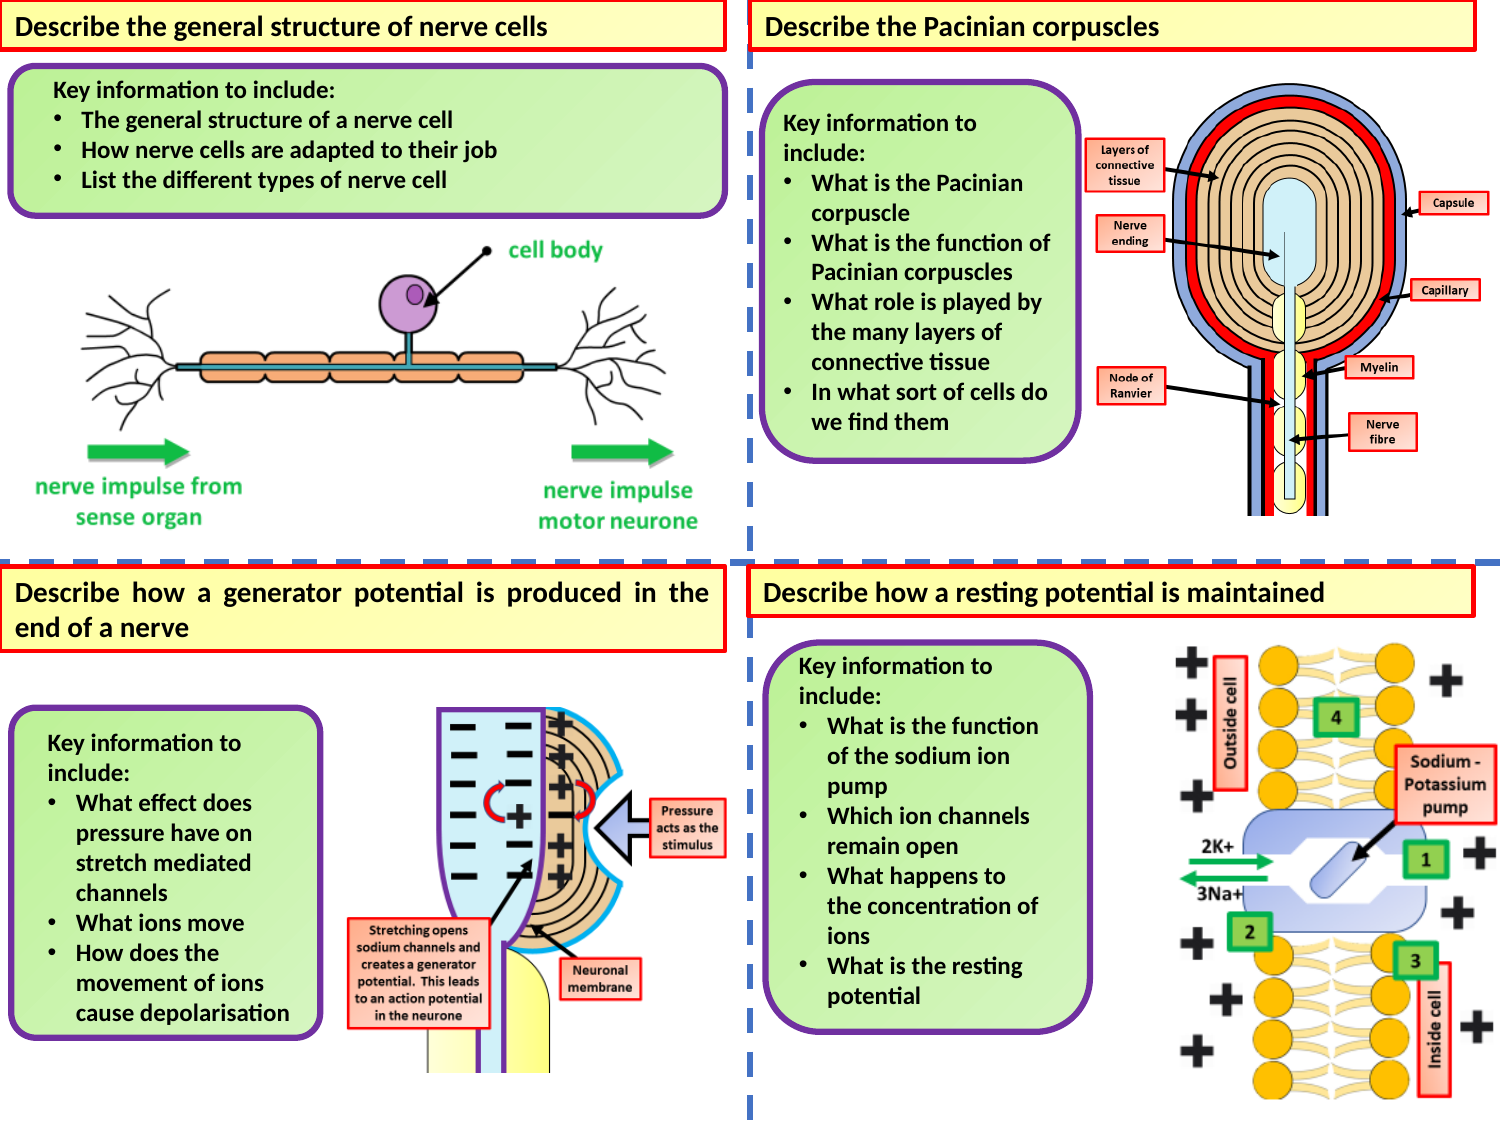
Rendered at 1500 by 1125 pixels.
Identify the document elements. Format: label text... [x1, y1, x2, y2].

text_box Key information to include: What is the function of the sodium ion pump Which ion channels remain open What happens to the concentration of ions What is the resting potential [784, 642, 1061, 1017]
text_box Describe the Pacinian corpuscles [751, 0, 1475, 50]
text_box [760, 108, 768, 435]
text_box Key information to include: What effect does pressure have on stretch mediated channels What ions move How does the movement of ions cause depolarisation [32, 719, 321, 1034]
text_box [10, 706, 318, 1039]
text_box Describe the general structure of nerve cells [0, 0, 725, 50]
text_box Key information to include: The general structure of a nerve cell How nerve cells are adapted to their job List the different types of nerve cell [38, 65, 725, 201]
picture [334, 707, 746, 1073]
picture [25, 235, 715, 538]
text_box Key information to include: What is the Pacinian corpuscle What is the function of Pacinian corpuscles What role is played by the many layers of connective tissue In what sort of cells do we find them [768, 98, 1078, 473]
text_box [775, 80, 1065, 98]
picture [1175, 631, 1500, 1125]
text_box [9, 64, 724, 217]
picture [1078, 82, 1500, 516]
text_box Describe how a resting potential is maintained [751, 566, 1474, 616]
text_box [764, 647, 1091, 1033]
text_box Describe how a generator potential is produced in the end of a nerve [0, 566, 725, 651]
